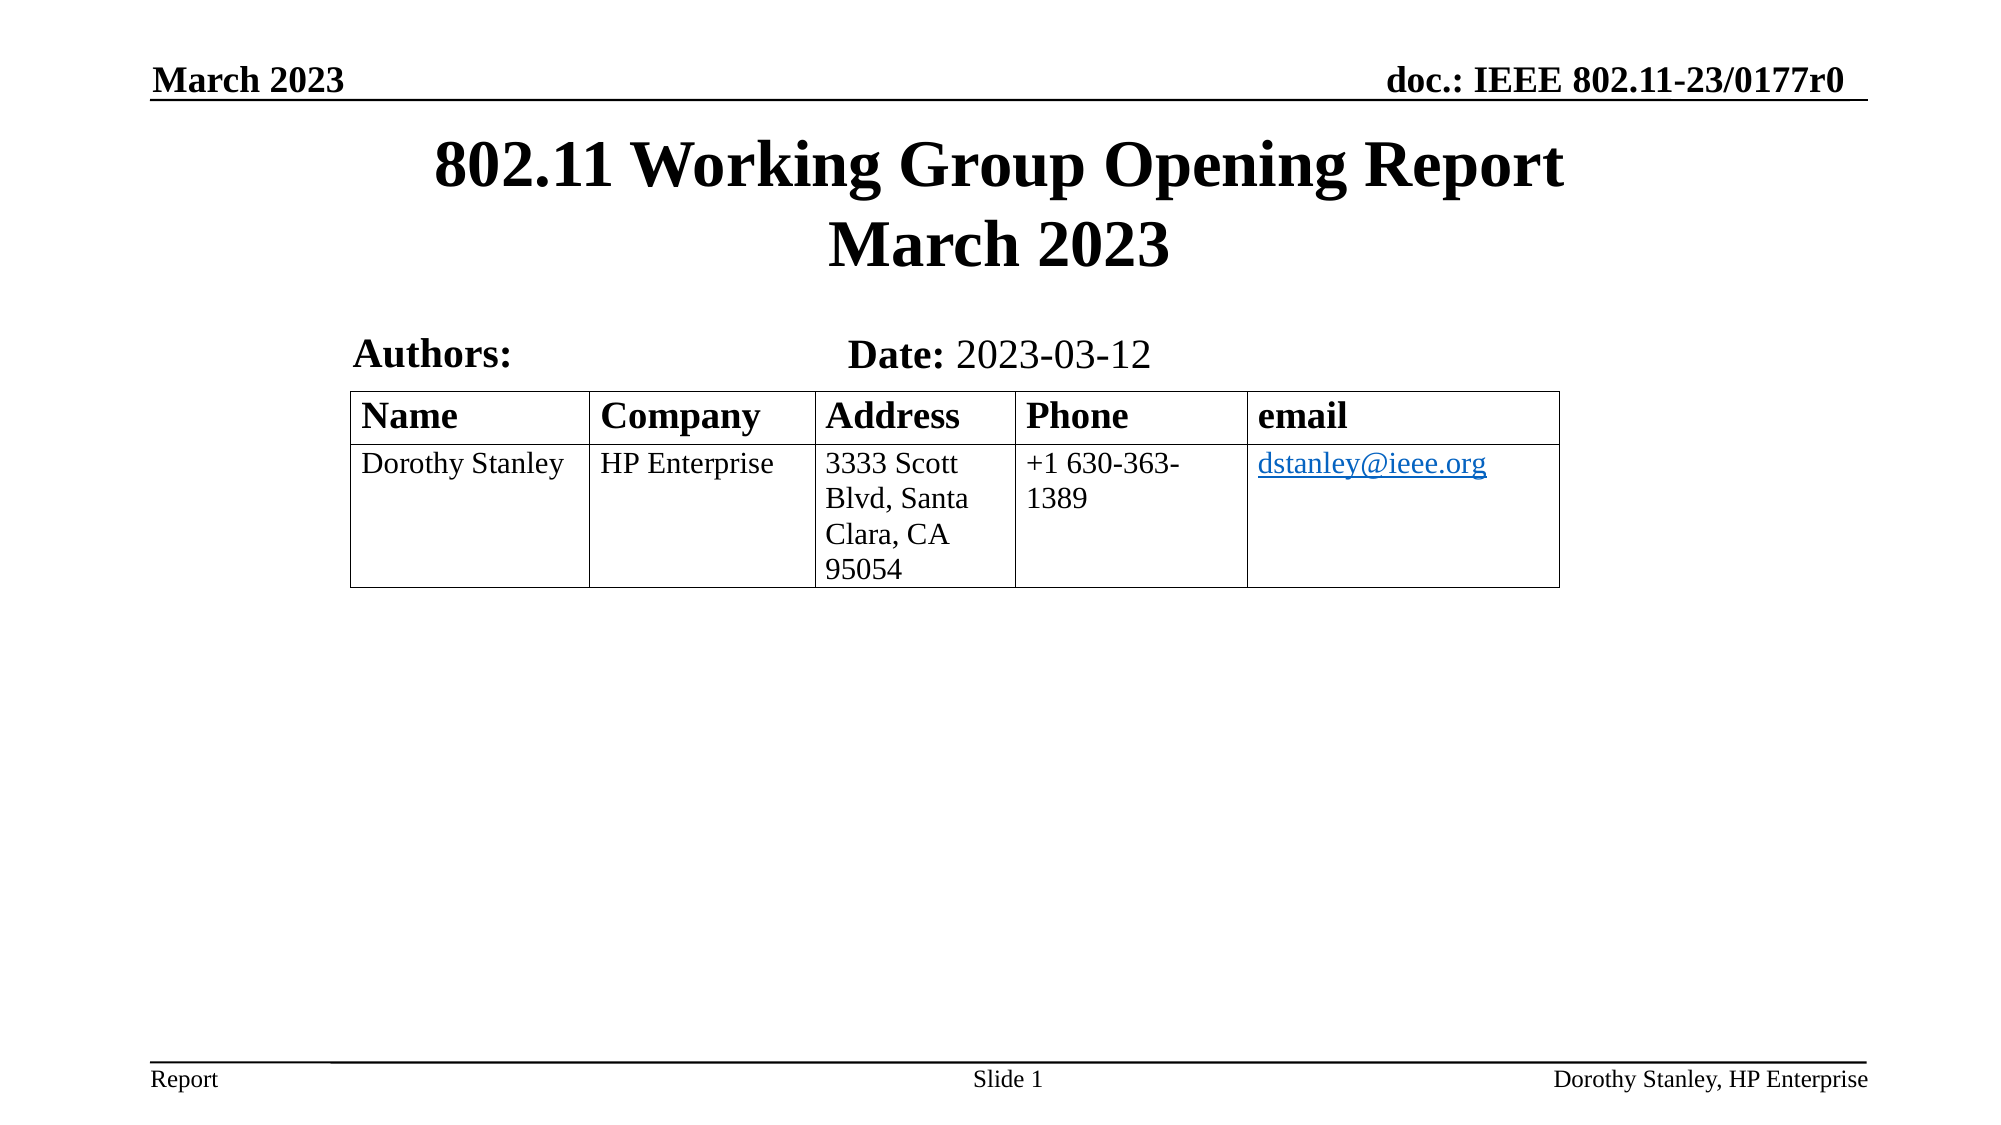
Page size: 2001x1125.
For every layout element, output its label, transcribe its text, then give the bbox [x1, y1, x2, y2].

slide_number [152, 54, 406, 101]
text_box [336, 391, 1593, 813]
footer Dorothy Stanley, HP Enterprise [1512, 1061, 1869, 1093]
slide_number Slide 1 [964, 1061, 1053, 1093]
list Date: 2023-03-12 [150, 324, 1850, 1000]
text_box Authors: [337, 318, 575, 381]
title 802.11 Working Group Opening Report March 2023 [150, 112, 1850, 288]
